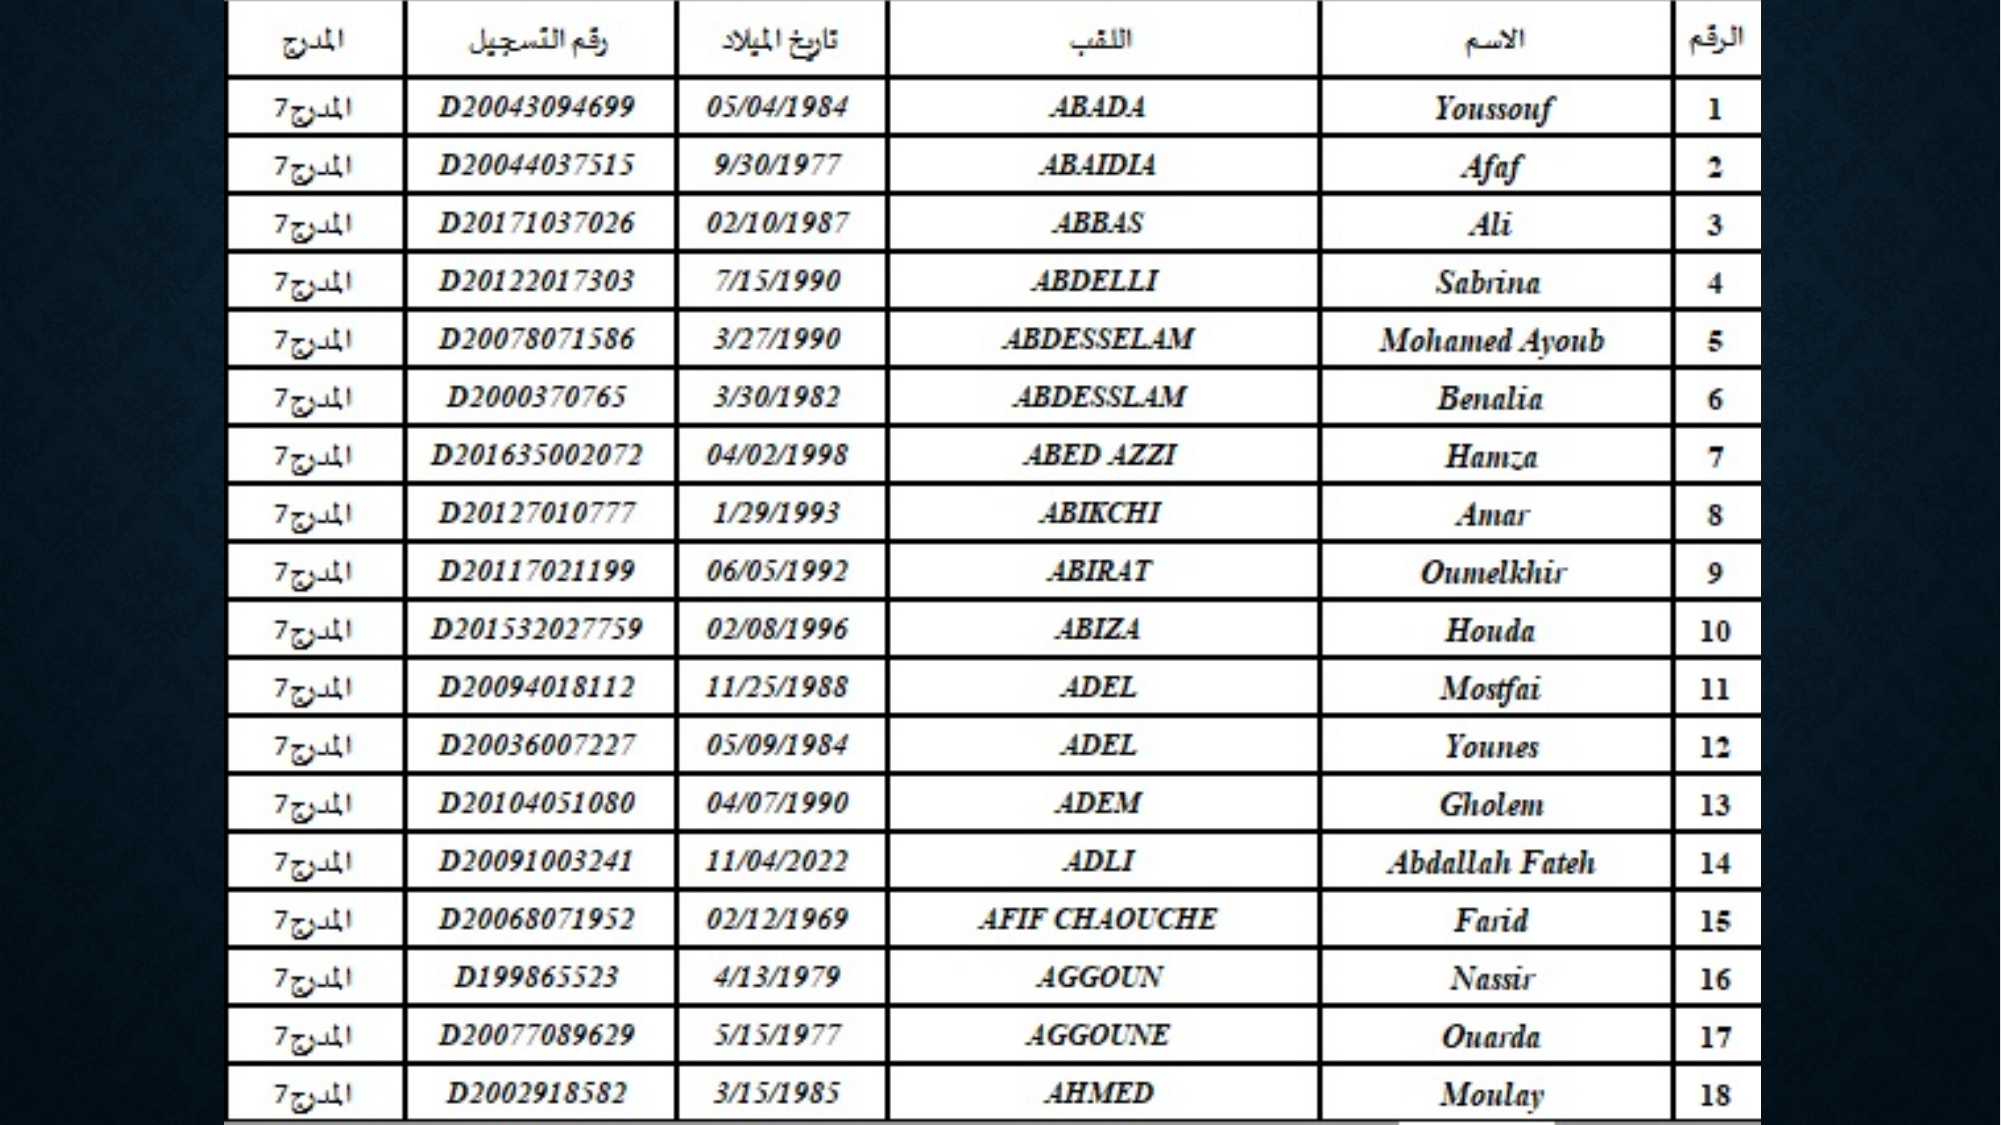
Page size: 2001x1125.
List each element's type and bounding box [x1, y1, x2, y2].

picture [223, 0, 1761, 1125]
